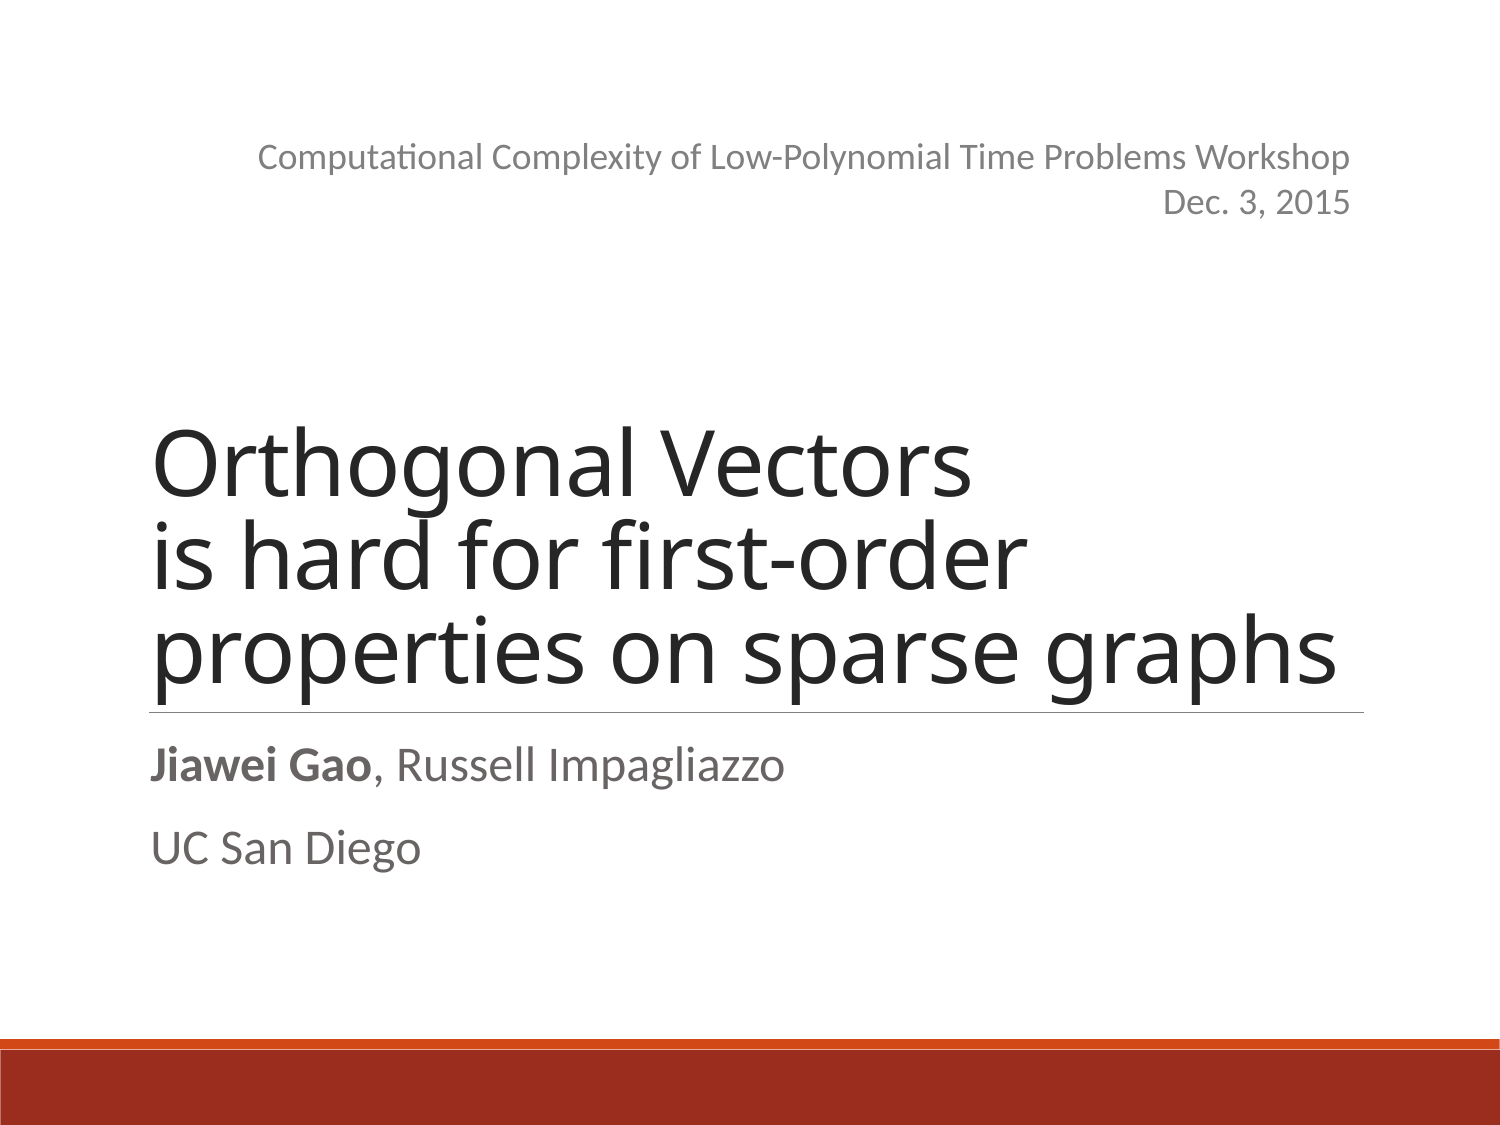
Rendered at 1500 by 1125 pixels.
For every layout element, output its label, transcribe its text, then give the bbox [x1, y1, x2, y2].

text_box Computational Complexity of Low-Polynomial Time Problems Workshop Dec. 3, 2015 [242, 124, 1367, 230]
subtitle Jiawei Gao, Russell Impagliazzo UC San Diego [135, 730, 1373, 969]
title Orthogonal Vectors is hard for first-order properties on sparse graphs [135, 124, 1373, 710]
